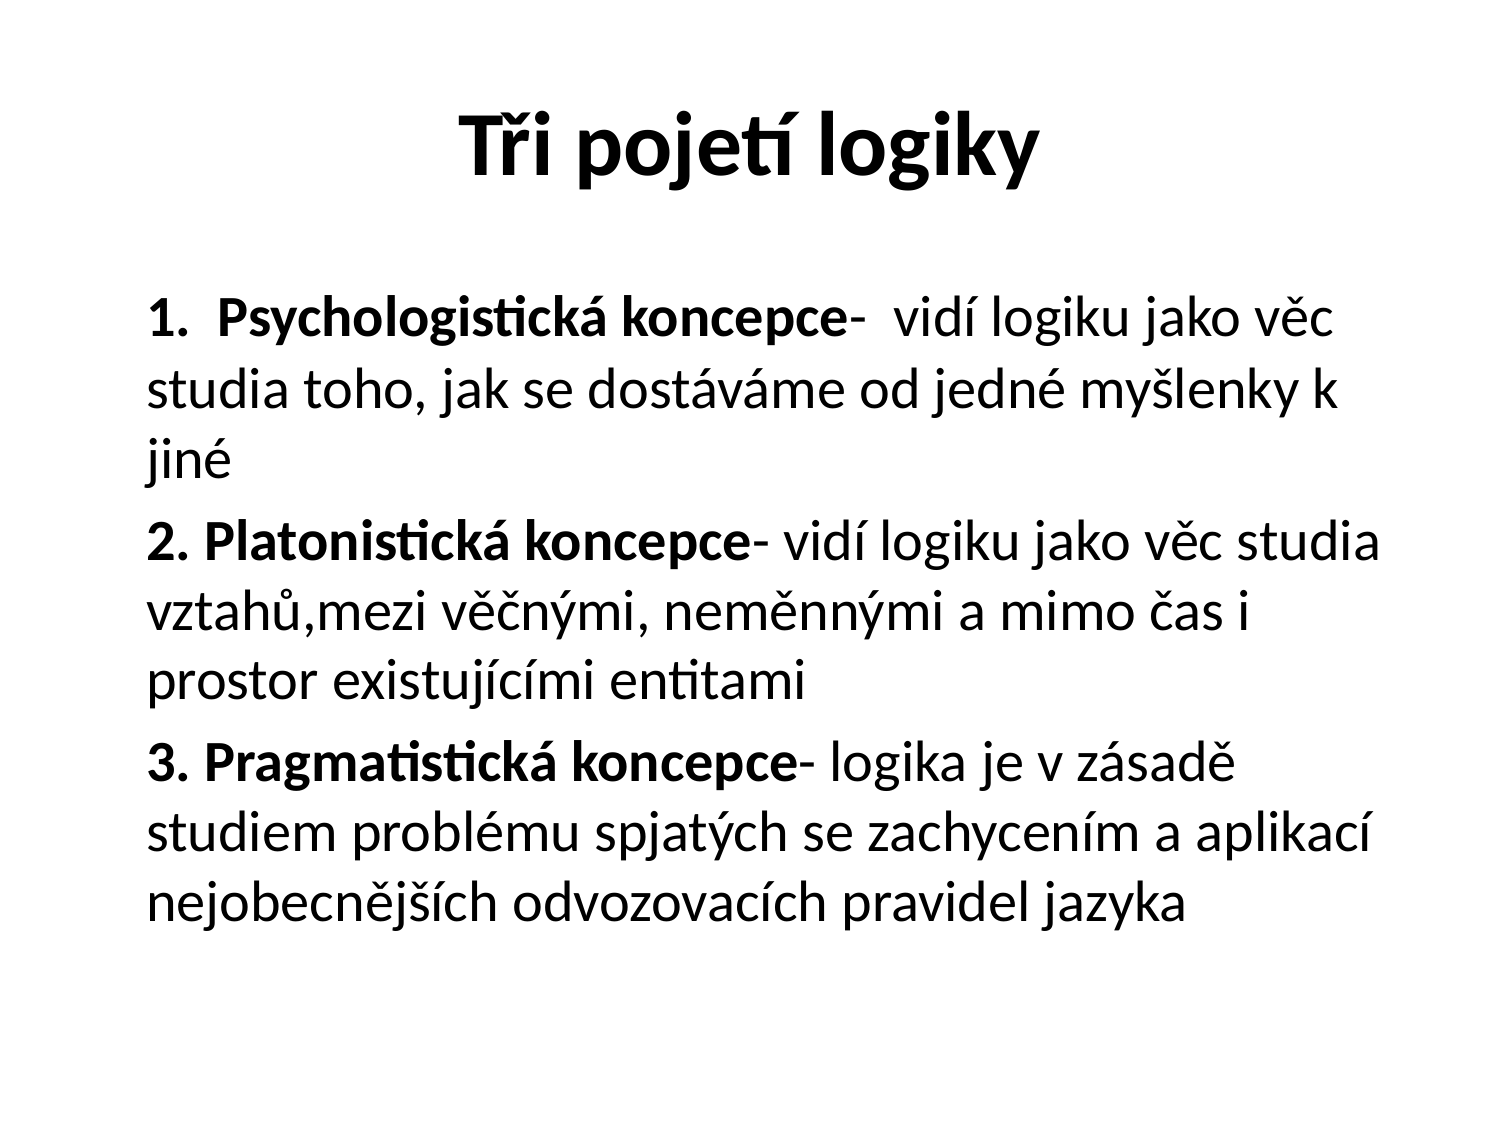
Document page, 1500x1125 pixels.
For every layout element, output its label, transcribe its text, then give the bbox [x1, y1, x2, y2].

list 1. Psychologistická koncepce- vidí logiku jako věc studia toho, jak se dostáváme od jedné myšlenky k jiné 2. Platonistická koncepce- vidí logiku jako věc studia vztahů,mezi věčnými, neměnnými a mimo čas i prostor existujícími entitami 3. Pragmatistická koncepce- logika je v zásadě studiem problému spjatých se zachycením a aplikací nejobecnějších odvozovacích pravidel jazyka [75, 262, 1425, 1005]
title Tři pojetí logiky [75, 45, 1425, 233]
